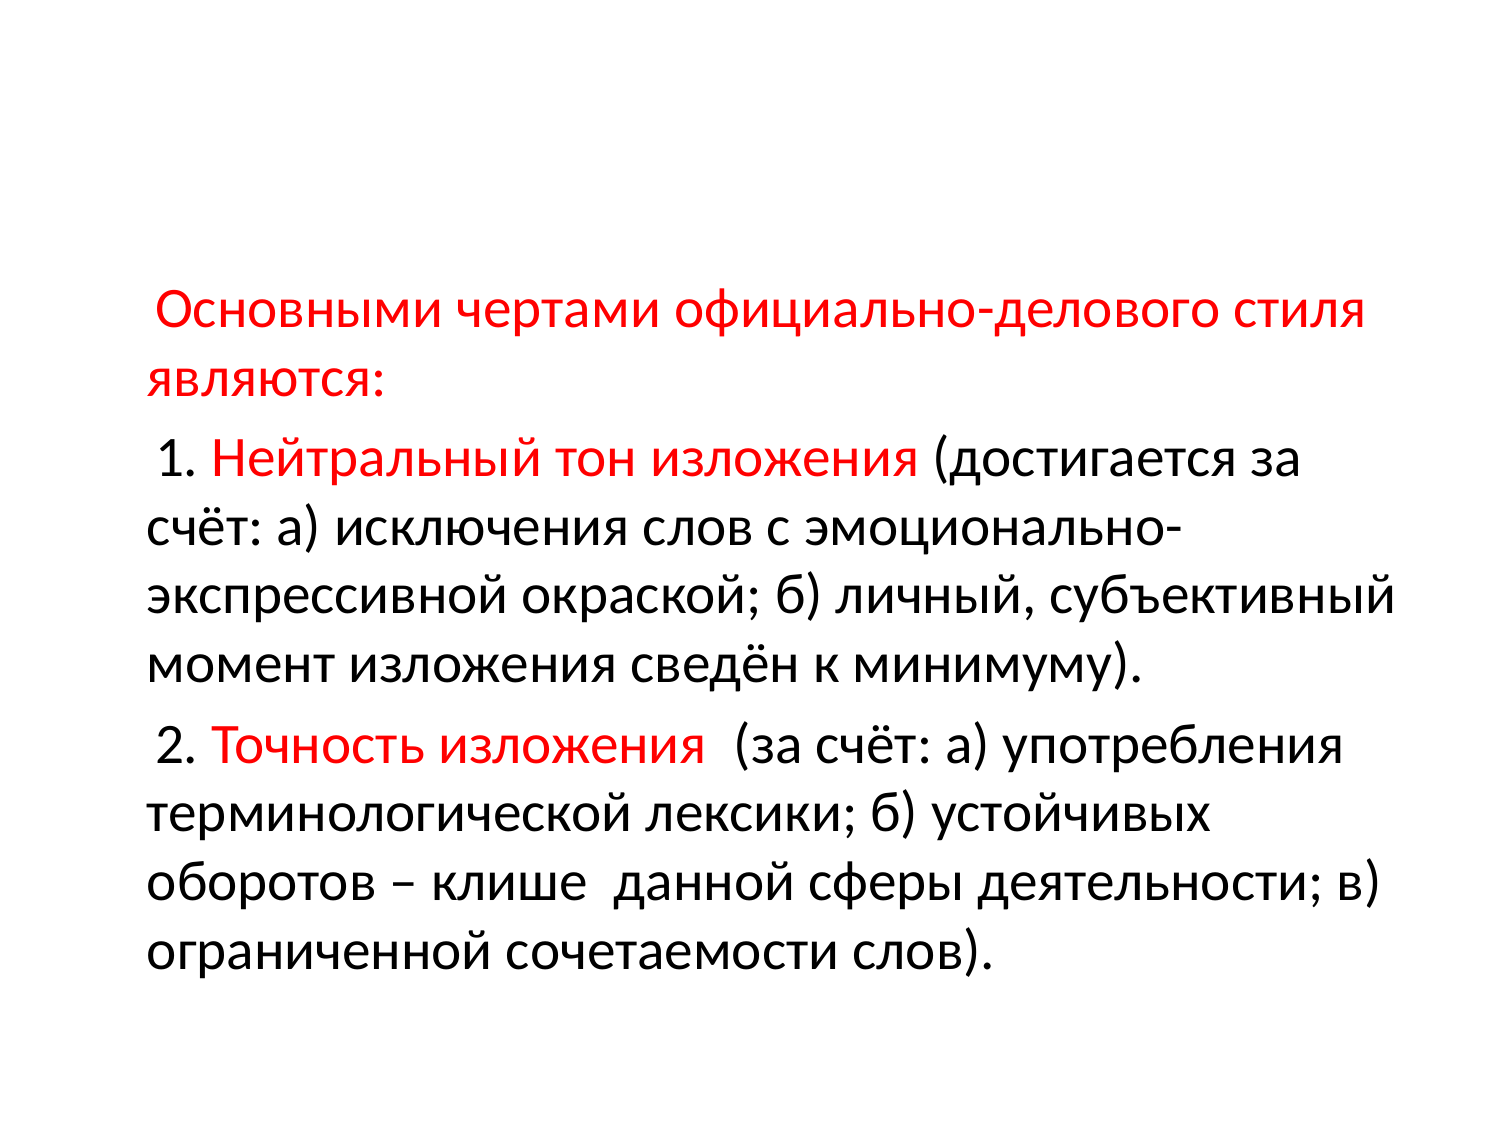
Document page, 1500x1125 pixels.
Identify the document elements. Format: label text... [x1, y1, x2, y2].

list Основными чертами официально-делового стиля являются: 1. Нейтральный тон изложения (достигается за счёт: а) исключения слов с эмоционально-экспрессивной окраской; б) личный, субъективный момент изложения сведён к минимуму). 2. Точность изложения (за счёт: а) употребления терминологической лексики; б) устойчивых оборотов – клише данной сферы деятельности; в) ограниченной сочетаемости слов). [75, 262, 1425, 1005]
